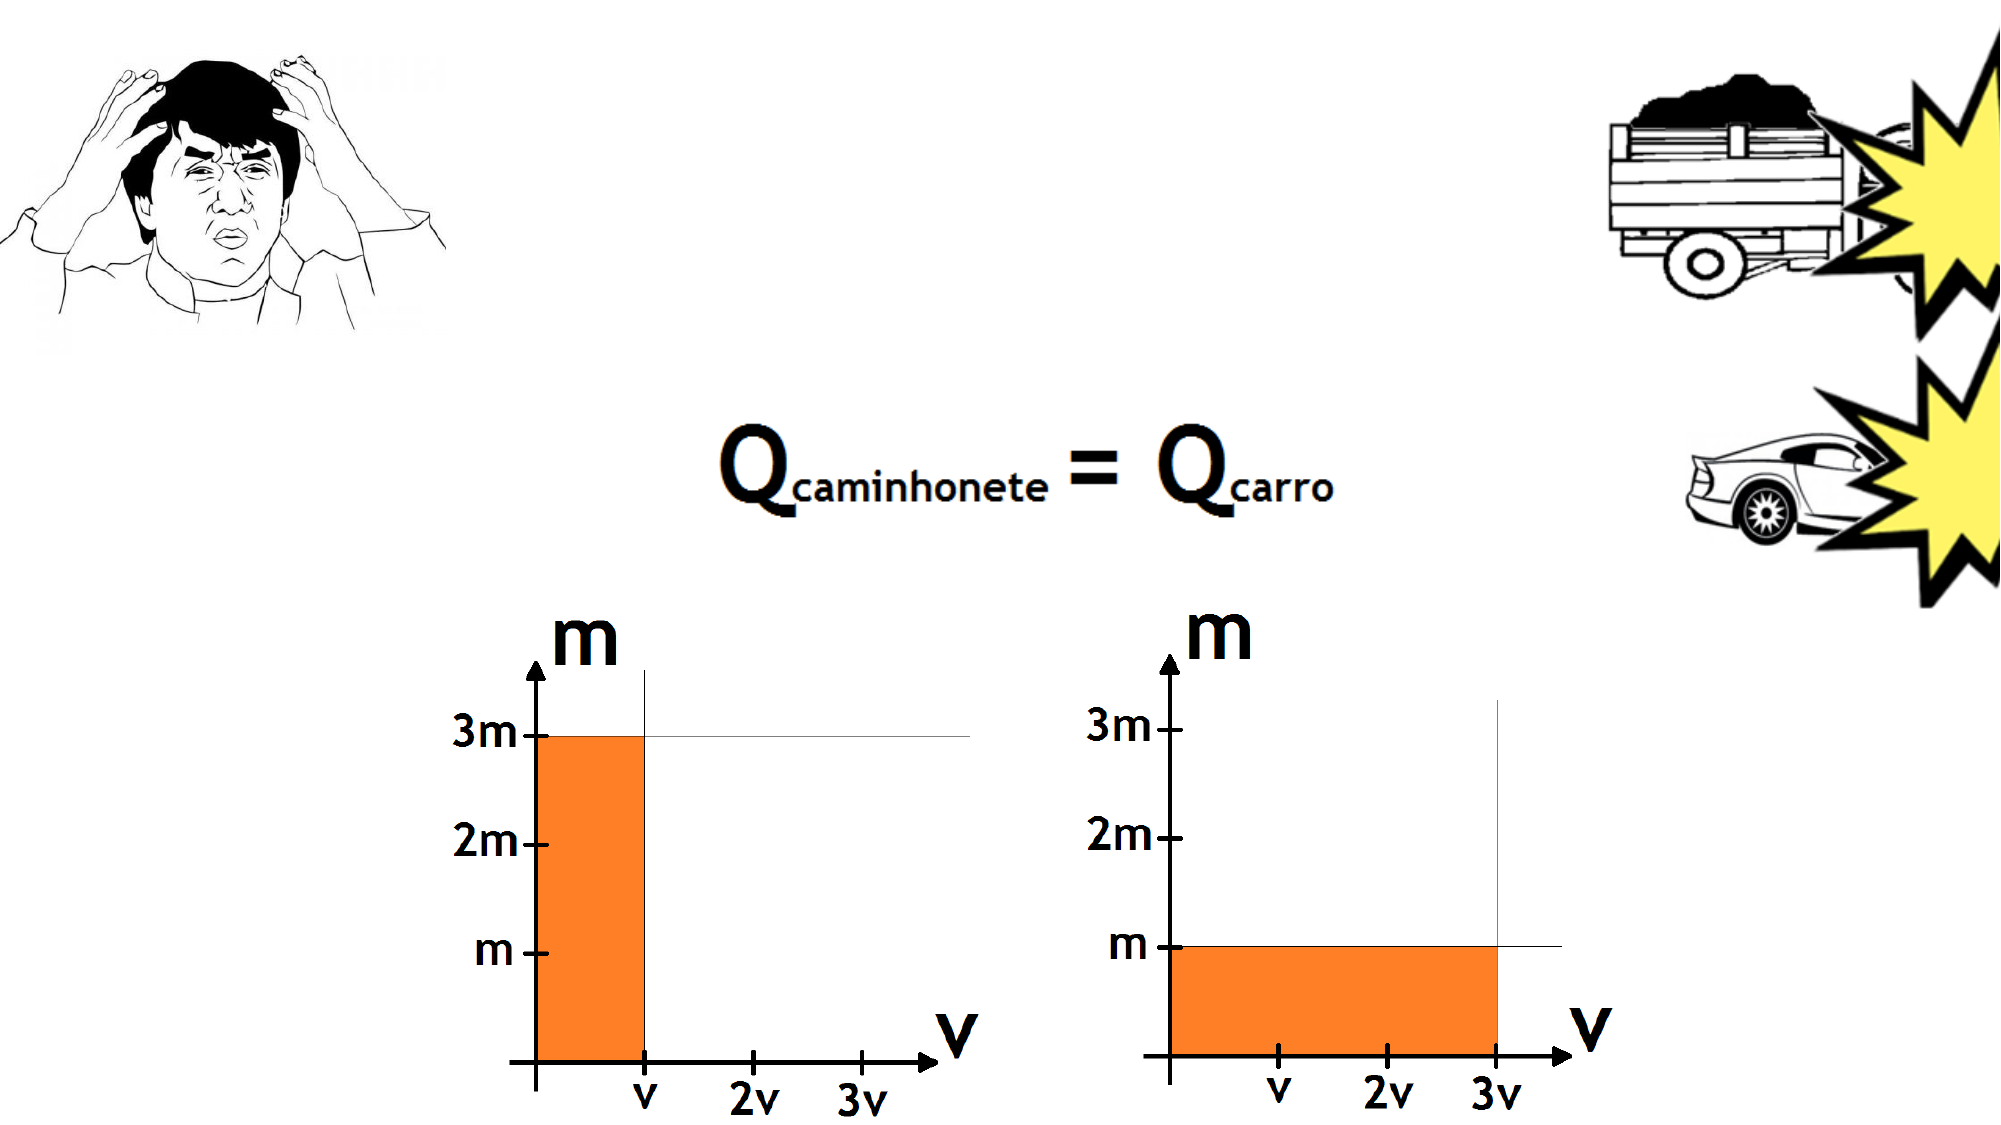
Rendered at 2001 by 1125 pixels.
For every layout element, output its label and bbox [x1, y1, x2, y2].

picture [419, 9, 2000, 1125]
picture [704, 402, 1344, 535]
picture [0, 20, 446, 355]
